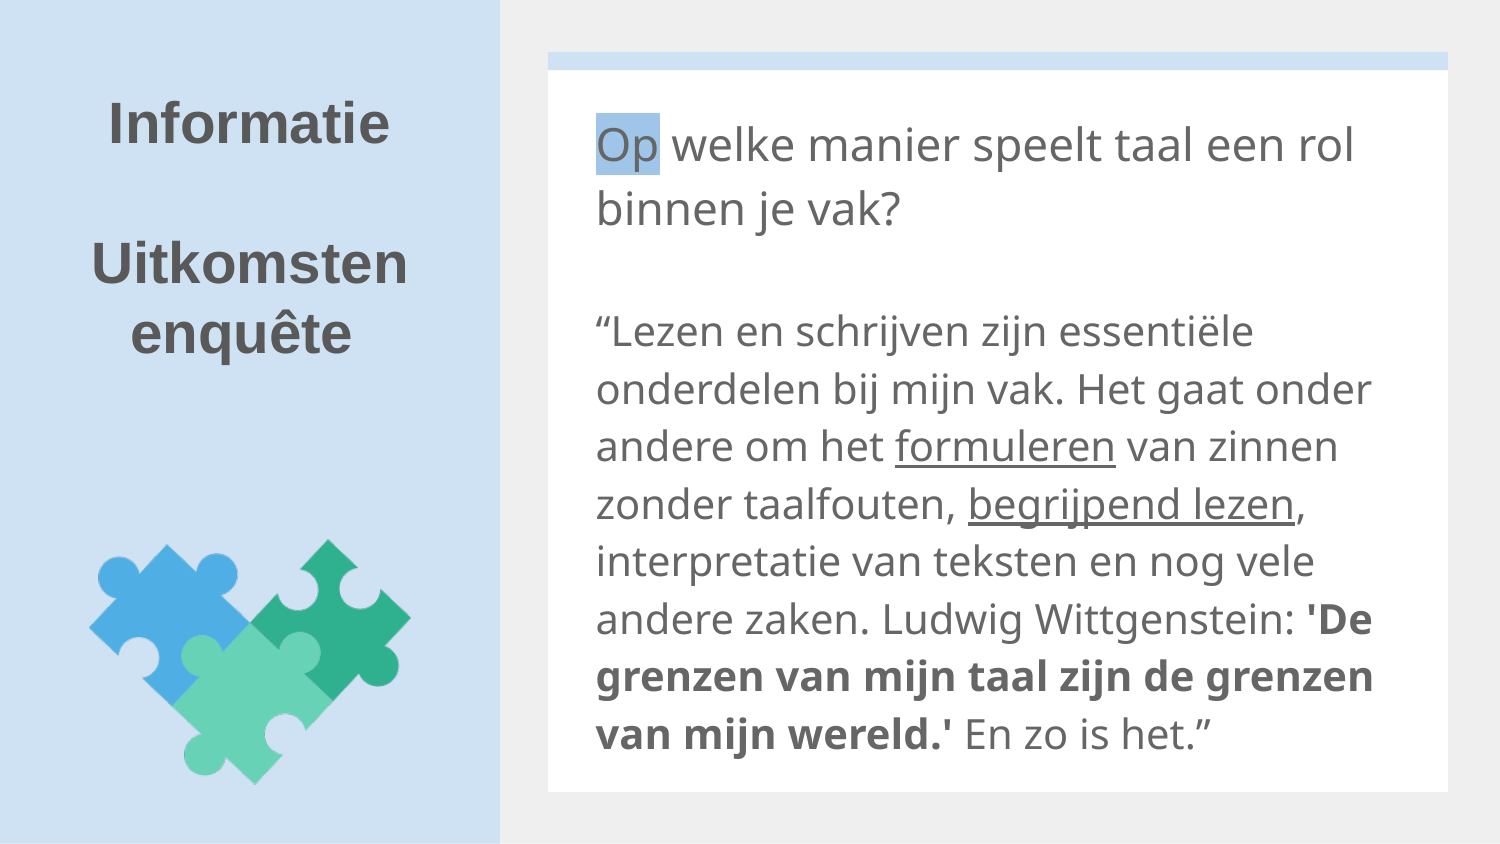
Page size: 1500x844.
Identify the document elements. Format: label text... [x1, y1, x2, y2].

picture [88, 531, 411, 793]
list Op welke manier speelt taal een rol binnen je vak? “Lezen en schrijven zijn essentiële onderdelen bij mijn vak. Het gaat onder andere om het formuleren van zinnen zonder taalfouten, begrijpend lezen, interpretatie van teksten en nog vele andere zaken. Ludwig Wittgenstein: 'De grenzen van mijn taal zijn de grenzen van mijn wereld.' En zo is het.” [580, 92, 1416, 751]
title Informatie Uitkomsten enquête [57, 70, 443, 792]
